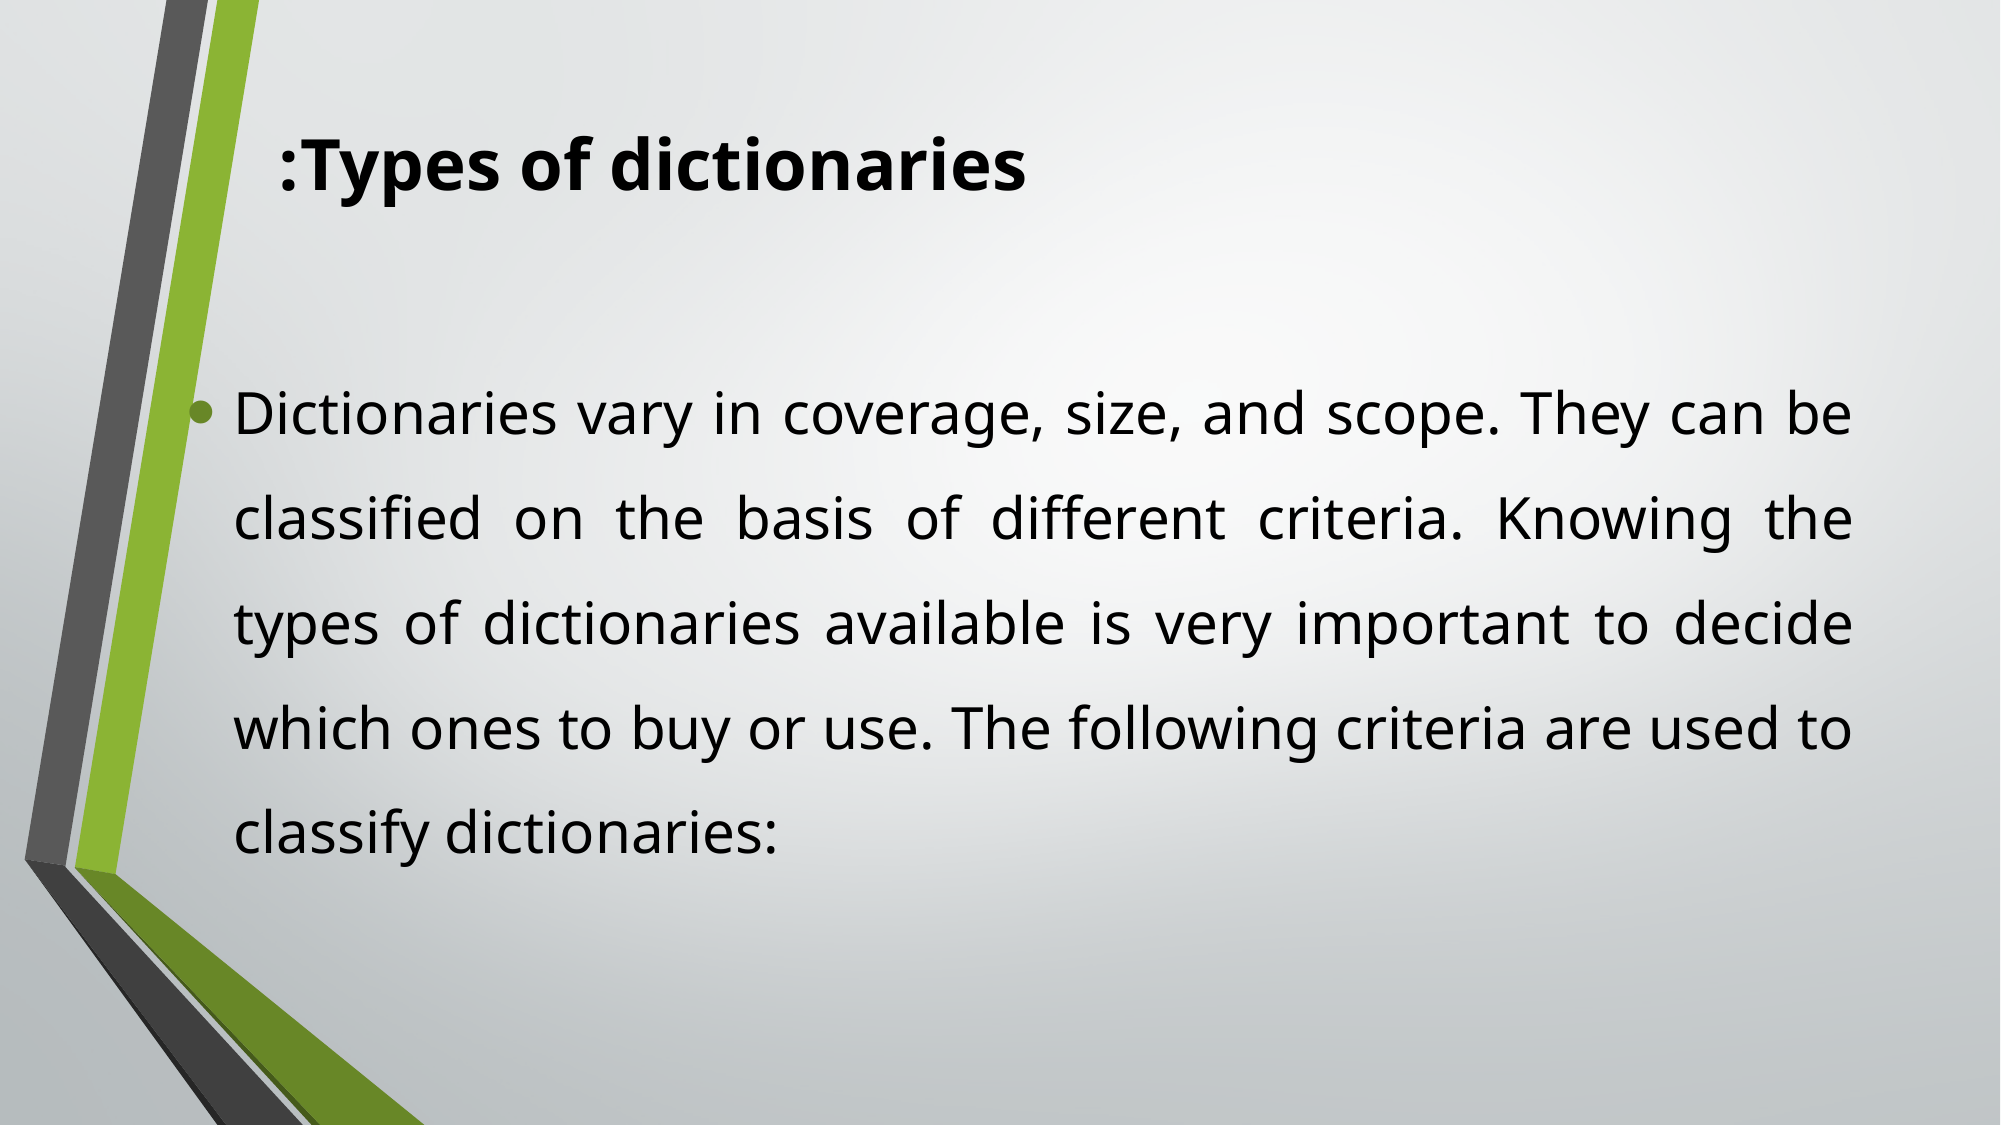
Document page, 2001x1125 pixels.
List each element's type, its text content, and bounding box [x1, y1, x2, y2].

list Dictionaries vary in coverage, size, and scope. They can be classified on the basis of different criteria. Knowing the types of dictionaries available is very important to decide which ones to buy or use. The following criteria are used to classify dictionaries: [171, 269, 1869, 939]
title Types of dictionaries: [243, 112, 1887, 298]
